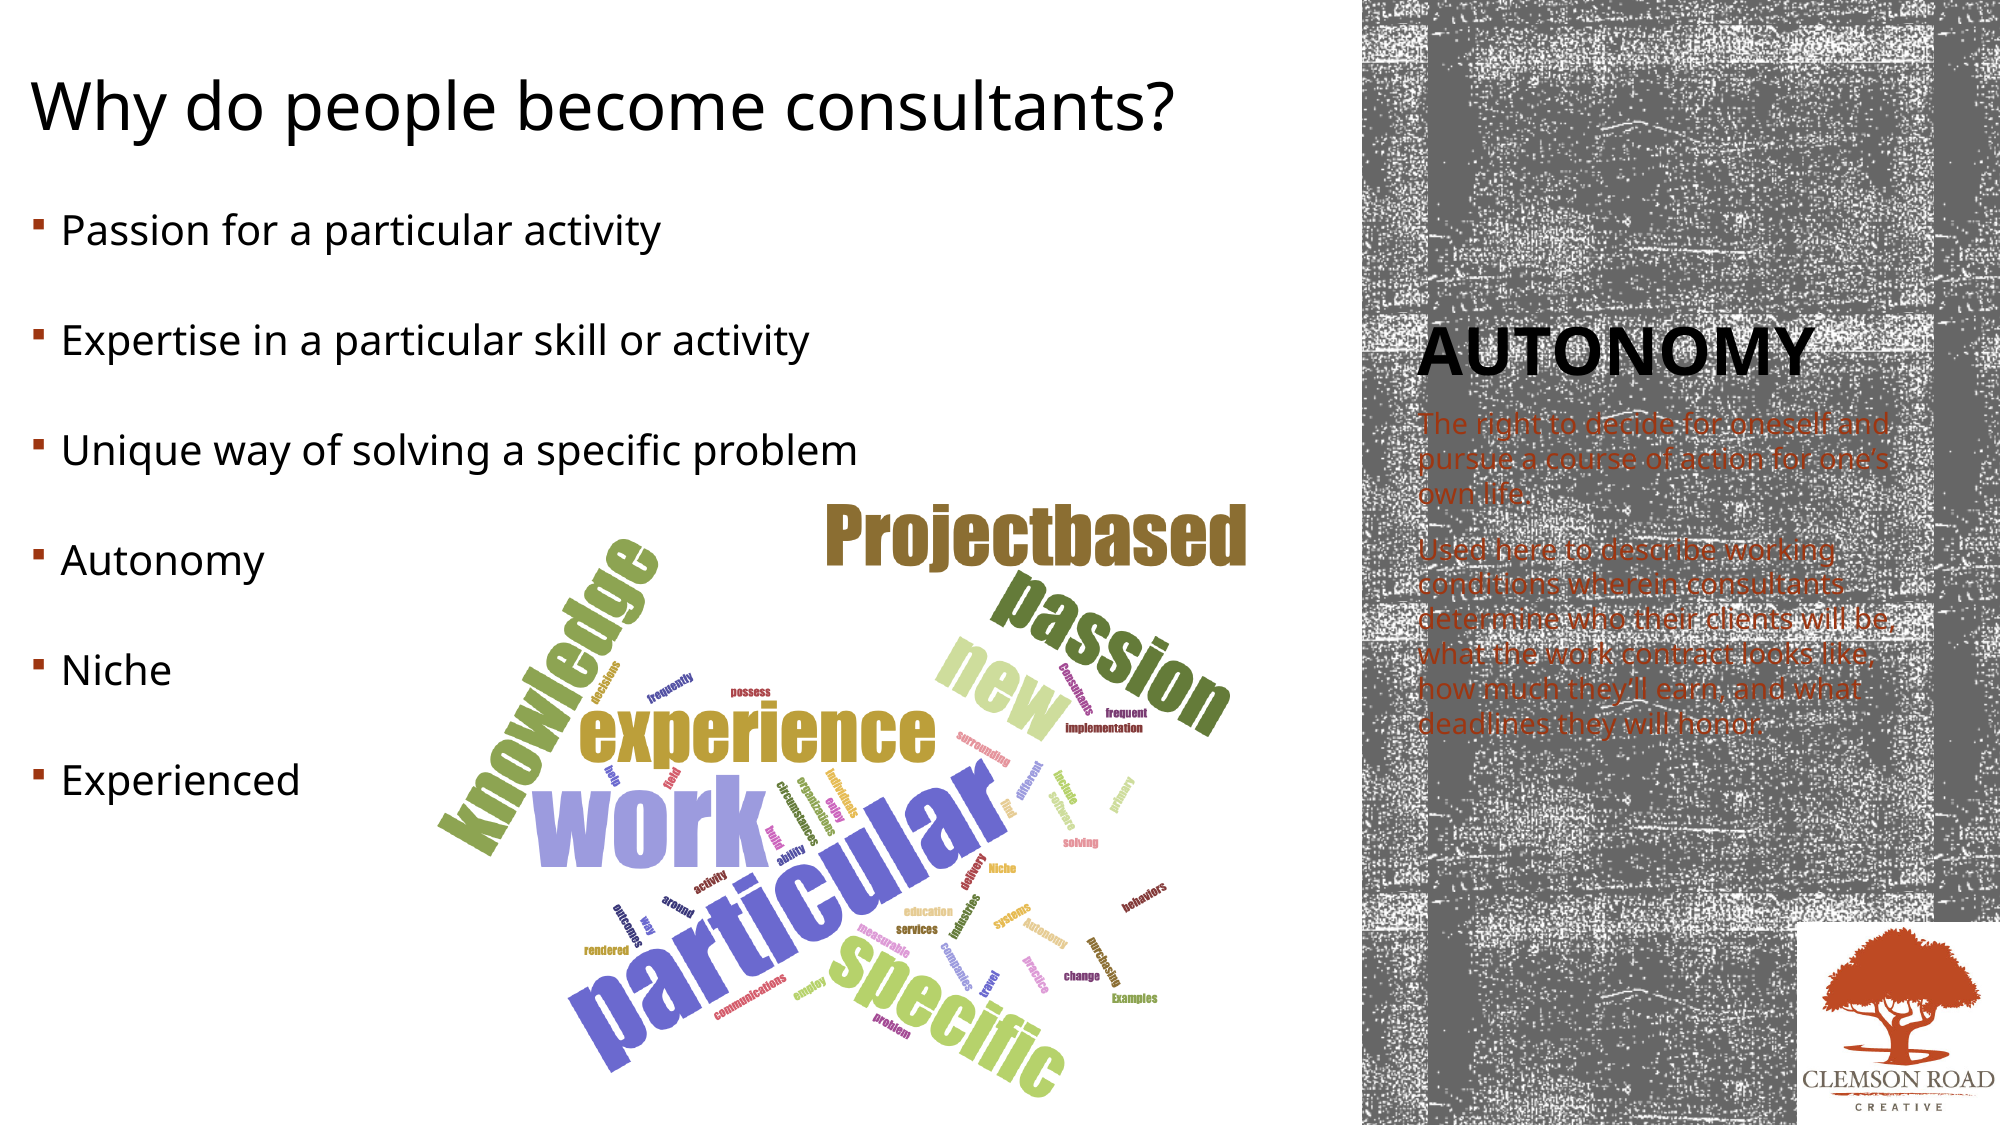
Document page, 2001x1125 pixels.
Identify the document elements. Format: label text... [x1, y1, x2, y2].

picture [427, 489, 1262, 1109]
picture [1797, 922, 2000, 1125]
list The right to decide for oneself and pursue a course of action for one’s own life. Used here to describe working conditions wherein consultants determine who their clients will be, what the work contract looks like, how much they’ll earn, and what deadlines they will honor. [1402, 397, 1928, 938]
title autonomy [1402, 112, 1928, 397]
list Why do people become consultants? Passion for a particular activity Expertise in a particular skill or activity Unique way of solving a specific problem Autonomy Niche Experienced [15, 0, 1229, 851]
